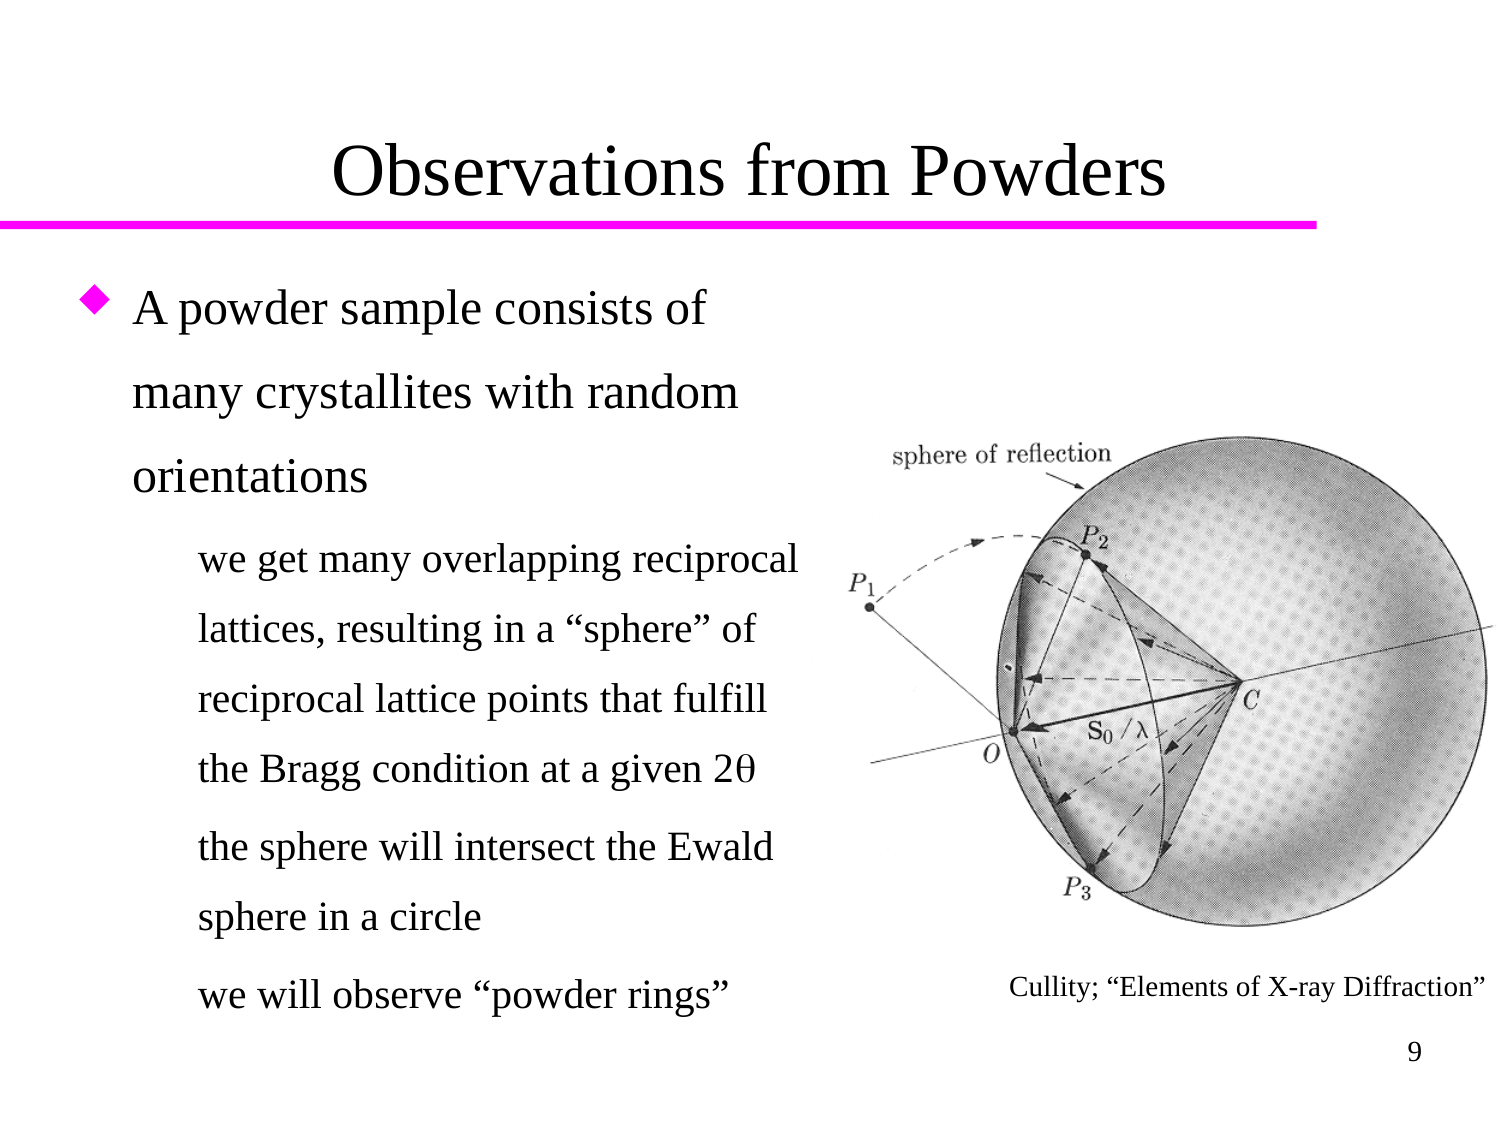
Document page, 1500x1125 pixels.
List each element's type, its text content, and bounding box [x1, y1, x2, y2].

slide_number 9 [1125, 1012, 1438, 1088]
text_box Cullity; “Elements of X-ray Diffraction” [994, 960, 1500, 1010]
picture [808, 404, 1500, 933]
list A powder sample consists of many crystallites with random orientations we get many overlapping reciprocal lattices, resulting in a “sphere” of reciprocal lattice points that fulfill the Bragg condition at a given 2 the sphere will intersect the Ewald sphere in a circle we will observe “powder rings” [60, 242, 818, 712]
title Observations from Powders [0, 36, 1500, 218]
